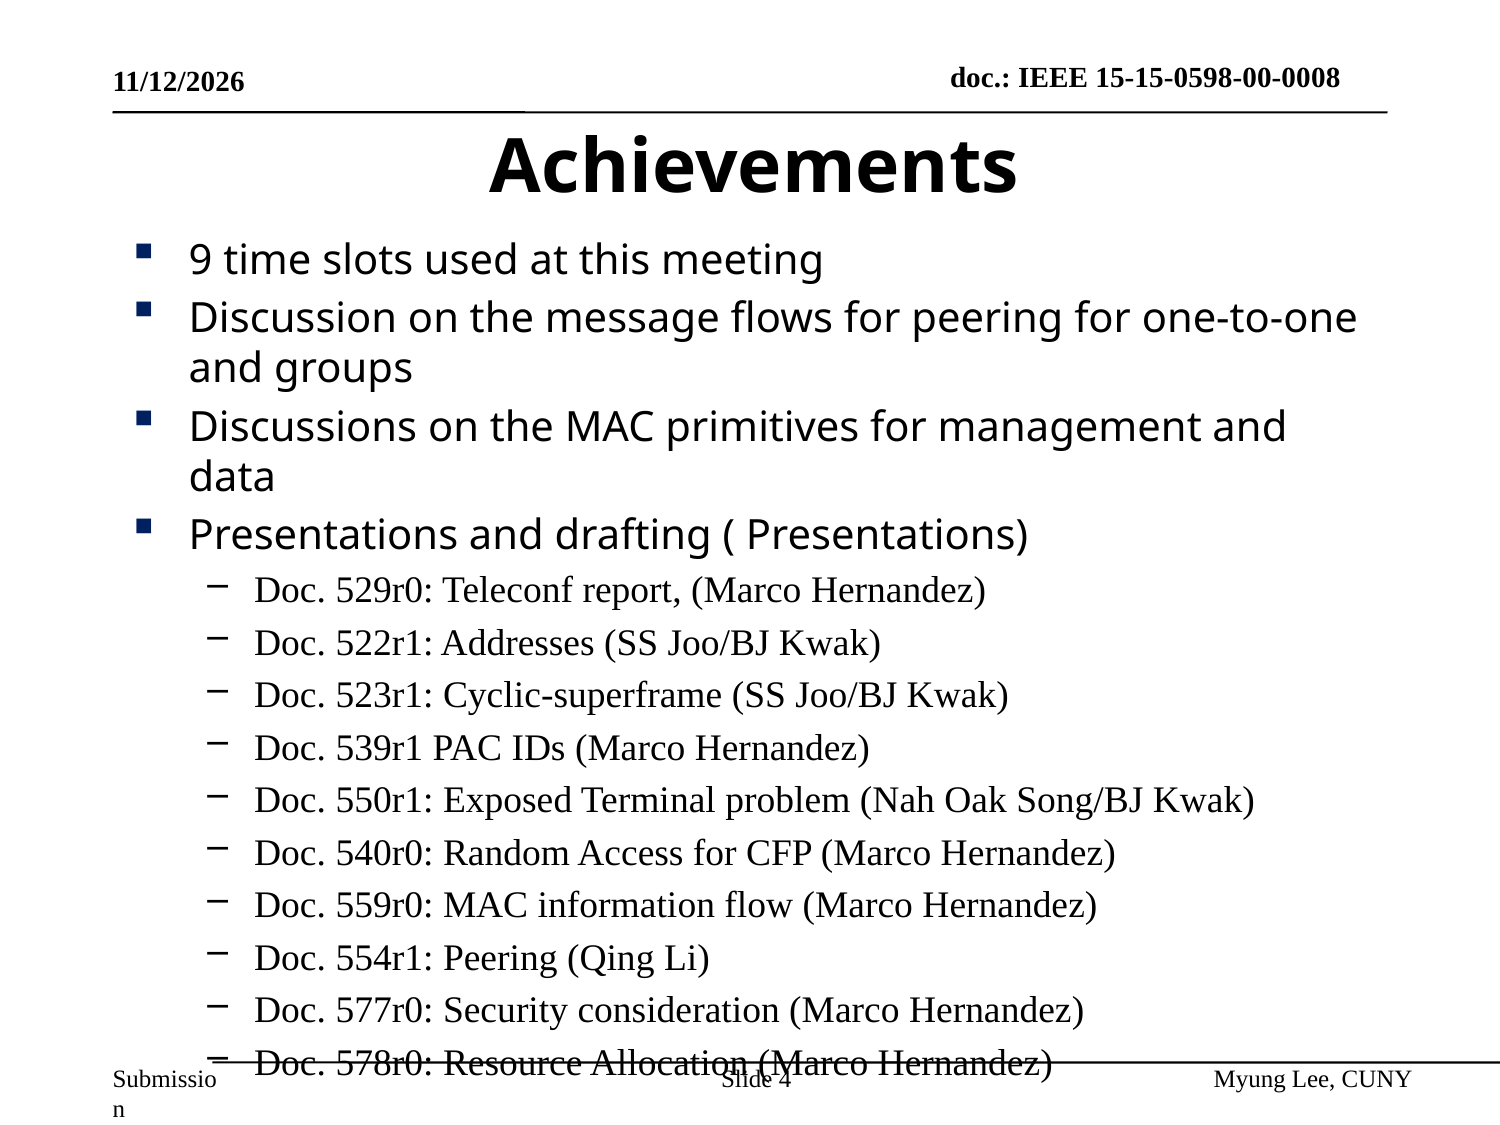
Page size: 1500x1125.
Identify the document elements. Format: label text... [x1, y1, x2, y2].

slide_number Slide 4 [712, 1061, 800, 1093]
list 9 time slots used at this meeting Discussion on the message flows for peering for one-to-one and groups Discussions on the MAC primitives for management and data Presentations and drafting ( Presentations) Doc. 529r0: Teleconf report, (Marco Hernandez) Doc. 522r1: Addresses (SS Joo/BJ Kwak) Doc. 523r1: Cyclic-superframe (SS Joo/BJ Kwak) Doc. 539r1 PAC IDs (Marco Hernandez) Doc. 550r1: Exposed Terminal problem (Nah Oak Song/BJ Kwak) Doc. 540r0: Random Access for CFP (Marco Hernandez) Doc. 559r0: MAC information flow (Marco Hernandez) Doc. 554r1: Peering (Qing Li) Doc. 577r0: Security consideration (Marco Hernandez) Doc. 578r0: Resource Allocation (Marco Hernandez) [116, 224, 1393, 901]
footer Myung Lee, CUNY [855, 1061, 1413, 1124]
title Achievements [116, 74, 1393, 224]
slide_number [112, 61, 376, 98]
